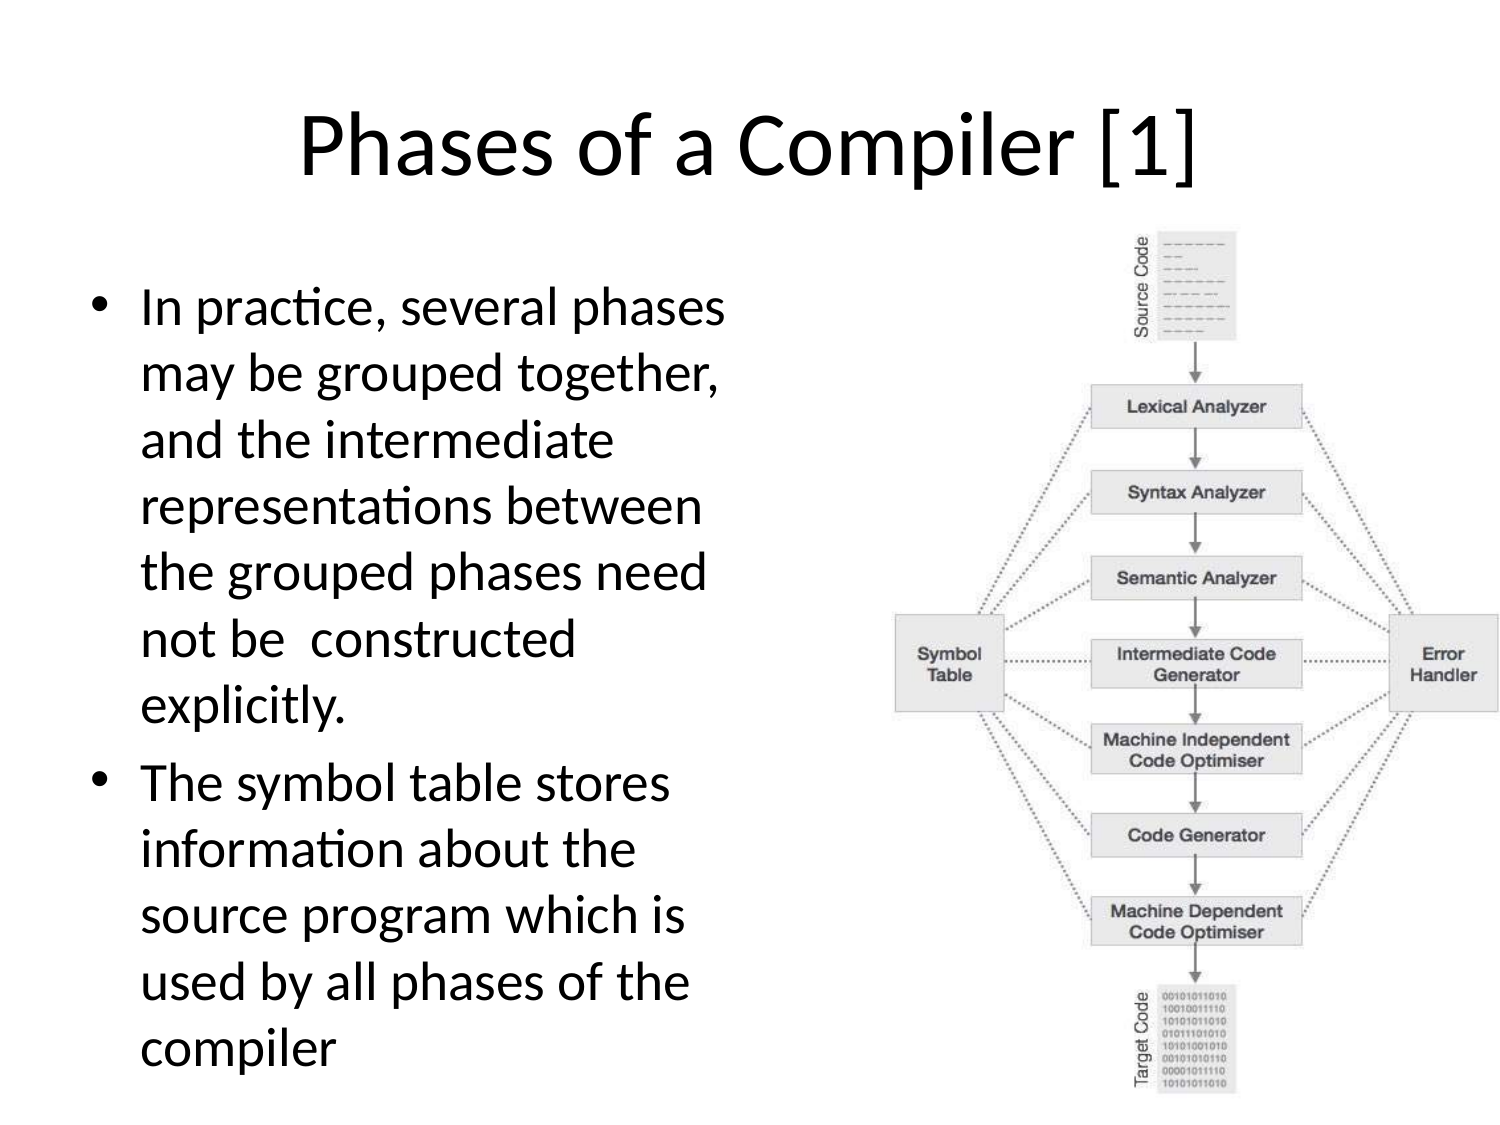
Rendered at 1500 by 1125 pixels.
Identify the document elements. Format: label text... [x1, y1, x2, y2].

title Phases of a Compiler [1] [75, 45, 1425, 233]
list In practice, several phases may be grouped together, and the intermediate representations between the grouped phases need not be constructed explicitly. The symbol table stores information about the source program which is used by all phases of the compiler [75, 262, 800, 1088]
picture [891, 224, 1500, 1101]
